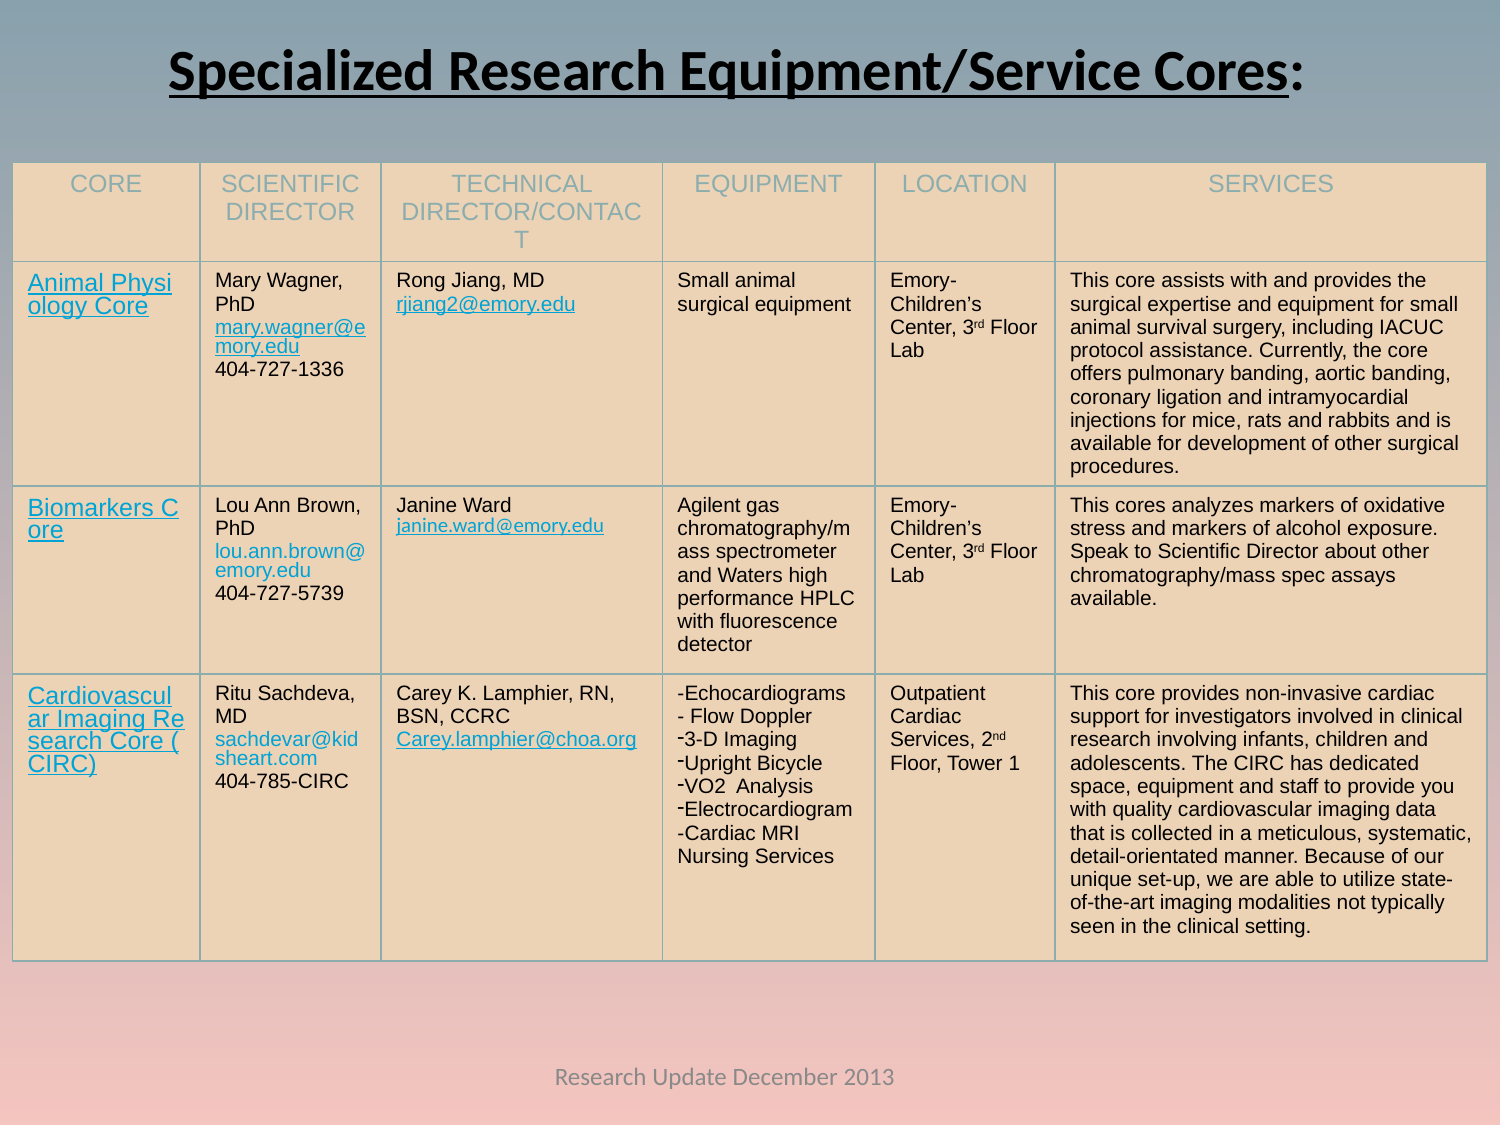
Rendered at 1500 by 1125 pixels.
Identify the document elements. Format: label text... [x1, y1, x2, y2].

table_cell Carey K. Lamphier, RN, BSN, CCRC Carey.lamphier@choa.org [382, 675, 662, 960]
table_header EQUIPMENT [663, 163, 874, 261]
table_cell Rong Jiang, MD rjiang2@emory.edu [382, 262, 662, 485]
table_header TECHNICAL DIRECTOR/CONTACT [382, 163, 662, 261]
table_cell This core assists with and provides the surgical expertise and equipment for small animal survival surgery, including IACUC protocol assistance. Currently, the core offers pulmonary banding, aortic banding, coronary ligation and intramyocardial injections for mice, rats and rabbits and is available for development of other surgical procedures. [1056, 262, 1486, 485]
table_cell Cardiovascular Imaging Research Core (CIRC) [13, 675, 199, 960]
table_header SERVICES [1056, 163, 1486, 261]
table_header CORE [13, 163, 199, 261]
table_cell Small animal surgical equipment [663, 262, 874, 485]
table_cell Lou Ann Brown, PhD lou.ann.brown@emory.edu 404-727-5739 [201, 487, 380, 673]
table_cell Emory-Children’s Center, 3rd Floor Lab [876, 262, 1054, 485]
table_cell Ritu Sachdeva, MD sachdevar@kidsheart.com 404-785-CIRC [201, 675, 380, 960]
table_cell Janine Ward janine.ward@emory.edu [382, 487, 662, 673]
table_cell Emory-Children’s Center, 3rd Floor Lab [876, 487, 1054, 673]
table_cell This core provides non-invasive cardiac support for investigators involved in clinical research involving infants, children and adolescents. The CIRC has dedicated space, equipment and staff to provide you with quality cardiovascular imaging data that is collected in a meticulous, systematic, detail-orientated manner. Because of our unique set-up, we are able to utilize state-of-the-art imaging modalities not typically seen in the clinical setting. [1056, 675, 1486, 960]
table_cell -Echocardiograms - Flow Doppler 3-D Imaging Upright Bicycle VO2 Analysis Electrocardiogram -Cardiac MRI Nursing Services [663, 675, 874, 960]
text_box Specialized Research Equipment/Service Cores: [37, 24, 1450, 138]
text_box Research Update December 2013 [487, 1050, 963, 1100]
table_cell Biomarkers Core [13, 487, 199, 673]
table_cell Animal Physiology Core [13, 262, 199, 485]
table_cell Outpatient Cardiac Services, 2nd Floor, Tower 1 [876, 675, 1054, 960]
table_header LOCATION [876, 163, 1054, 261]
table_cell This cores analyzes markers of oxidative stress and markers of alcohol exposure. Speak to Scientific Director about other chromatography/mass spec assays available. [1056, 487, 1486, 673]
table_cell Mary Wagner, PhD mary.wagner@emory.edu 404-727-1336 [201, 262, 380, 485]
table_header SCIENTIFIC DIRECTOR [201, 163, 380, 261]
table_cell Agilent gas chromatography/mass spectrometer and Waters high performance HPLC with fluorescence detector [663, 487, 874, 673]
